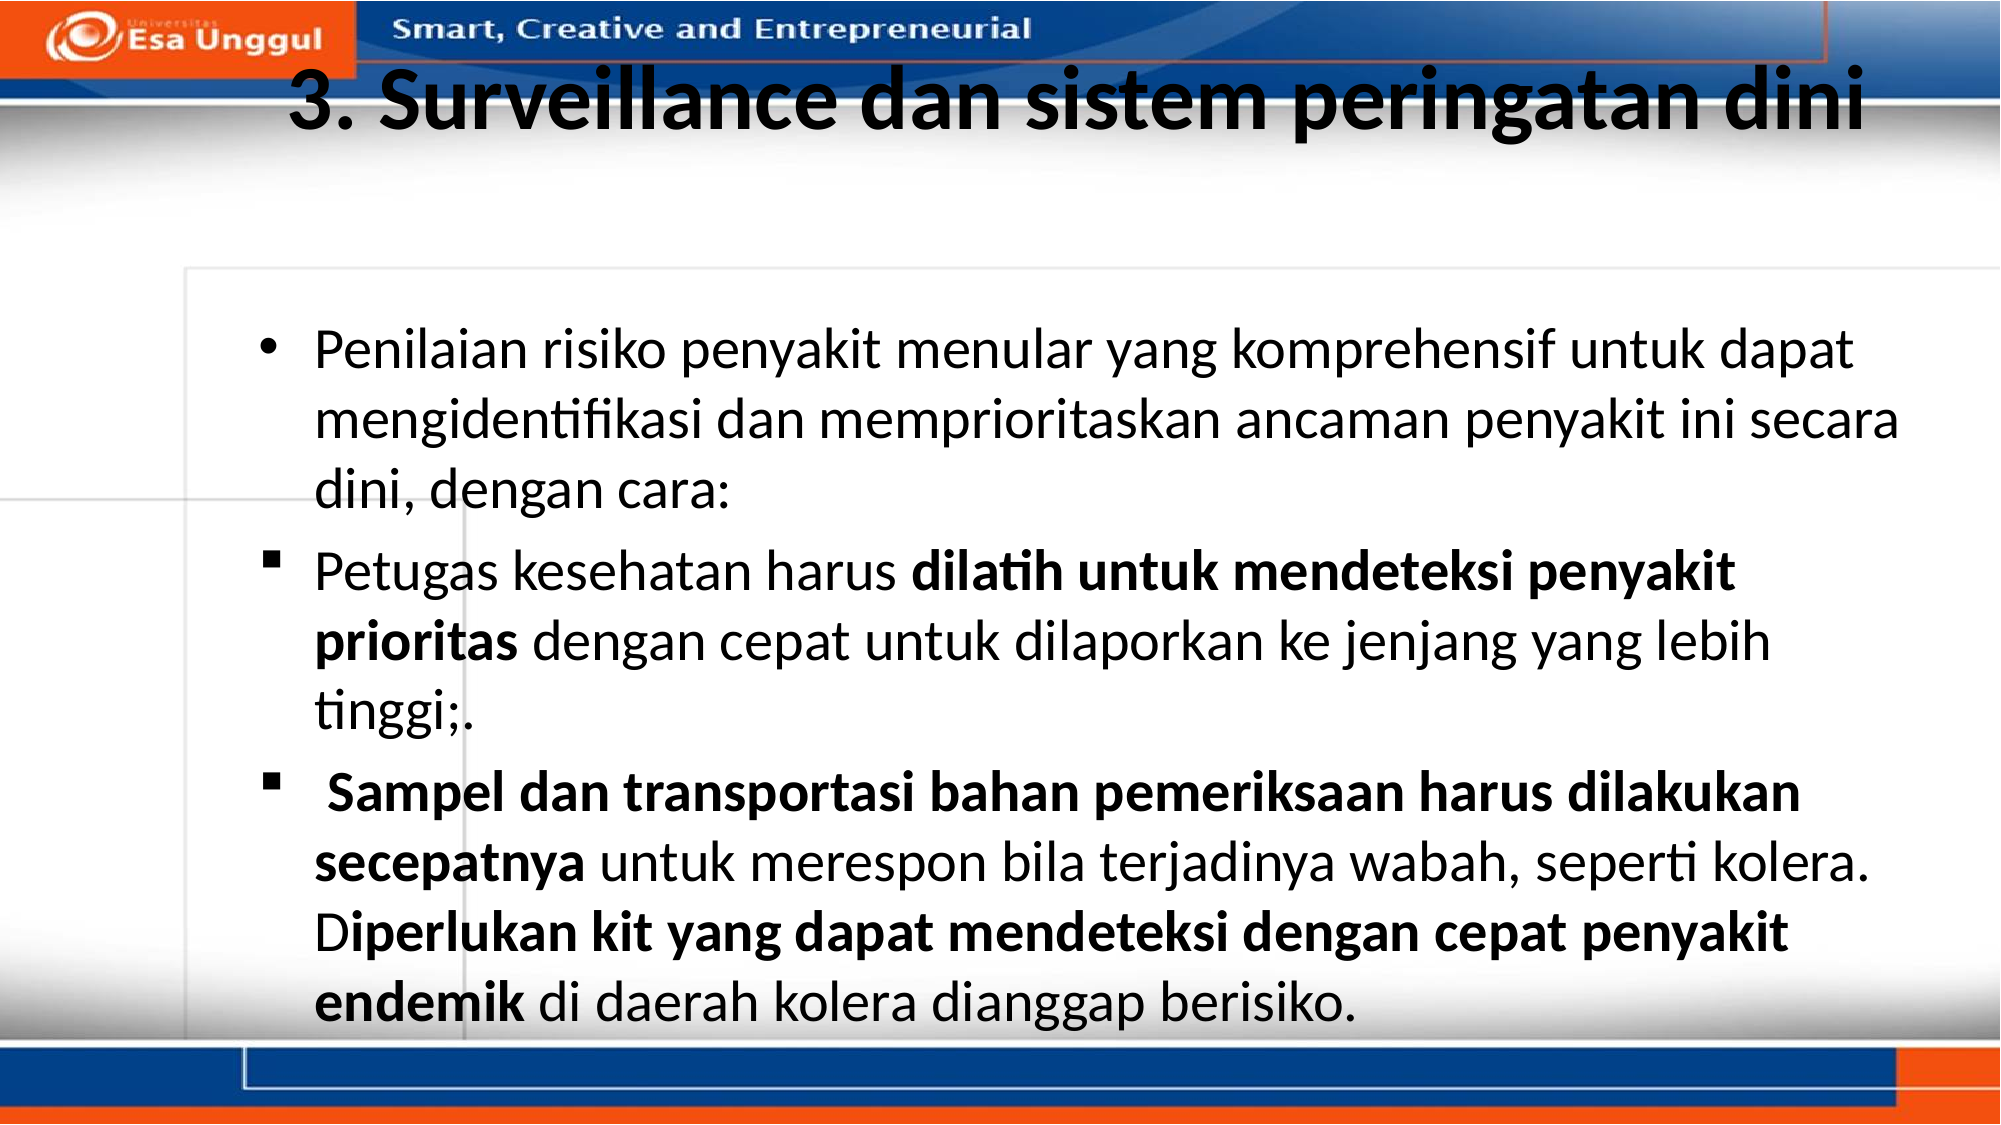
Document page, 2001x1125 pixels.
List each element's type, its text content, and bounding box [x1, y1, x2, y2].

list Penilaian risiko penyakit menular yang komprehensif untuk dapat mengidentifikasi dan memprioritaskan ancaman penyakit ini secara dini, dengan cara: Petugas kesehatan harus dilatih untuk mendeteksi penyakit prioritas dengan cepat untuk dilaporkan ke jenjang yang lebih tinggi;. Sampel dan transportasi bahan pemeriksaan harus dilakukan secepatnya untuk merespon bila terjadinya wabah, seperti kolera. Diperlukan kit yang dapat mendeteksi dengan cepat penyakit endemik di daerah kolera dianggap berisiko. [243, 302, 1957, 1083]
picture [0, 1, 2000, 1124]
title 3. Surveillance dan sistem peringatan dini [255, 30, 1900, 256]
